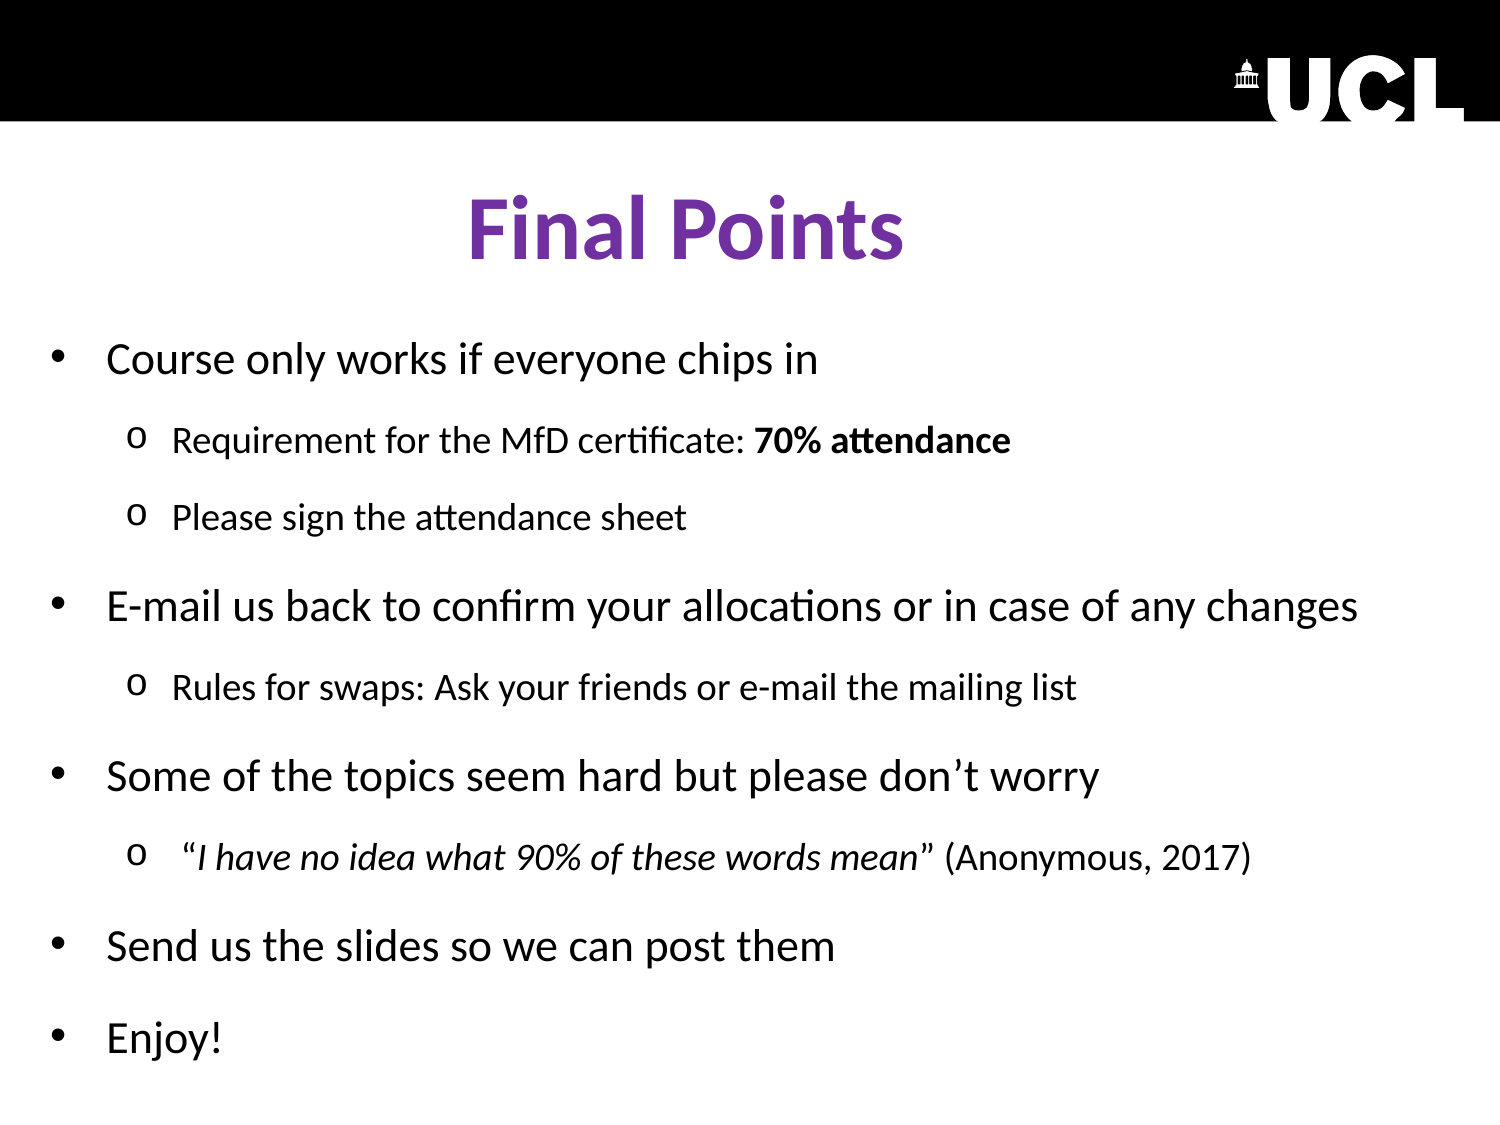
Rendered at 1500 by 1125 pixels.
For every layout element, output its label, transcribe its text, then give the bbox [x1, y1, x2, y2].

list Course only works if everyone chips in Requirement for the MfD certificate: 70% attendance Please sign the attendance sheet E-mail us back to confirm your allocations or in case of any changes Rules for swaps: Ask your friends or e-mail the mailing list Some of the topics seem hard but please don’t worry “I have no idea what 90% of these words mean” (Anonymous, 2017) Send us the slides so we can post them Enjoy! [35, 292, 1454, 1083]
text_box Final Points [11, 130, 1362, 317]
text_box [0, 0, 1500, 122]
